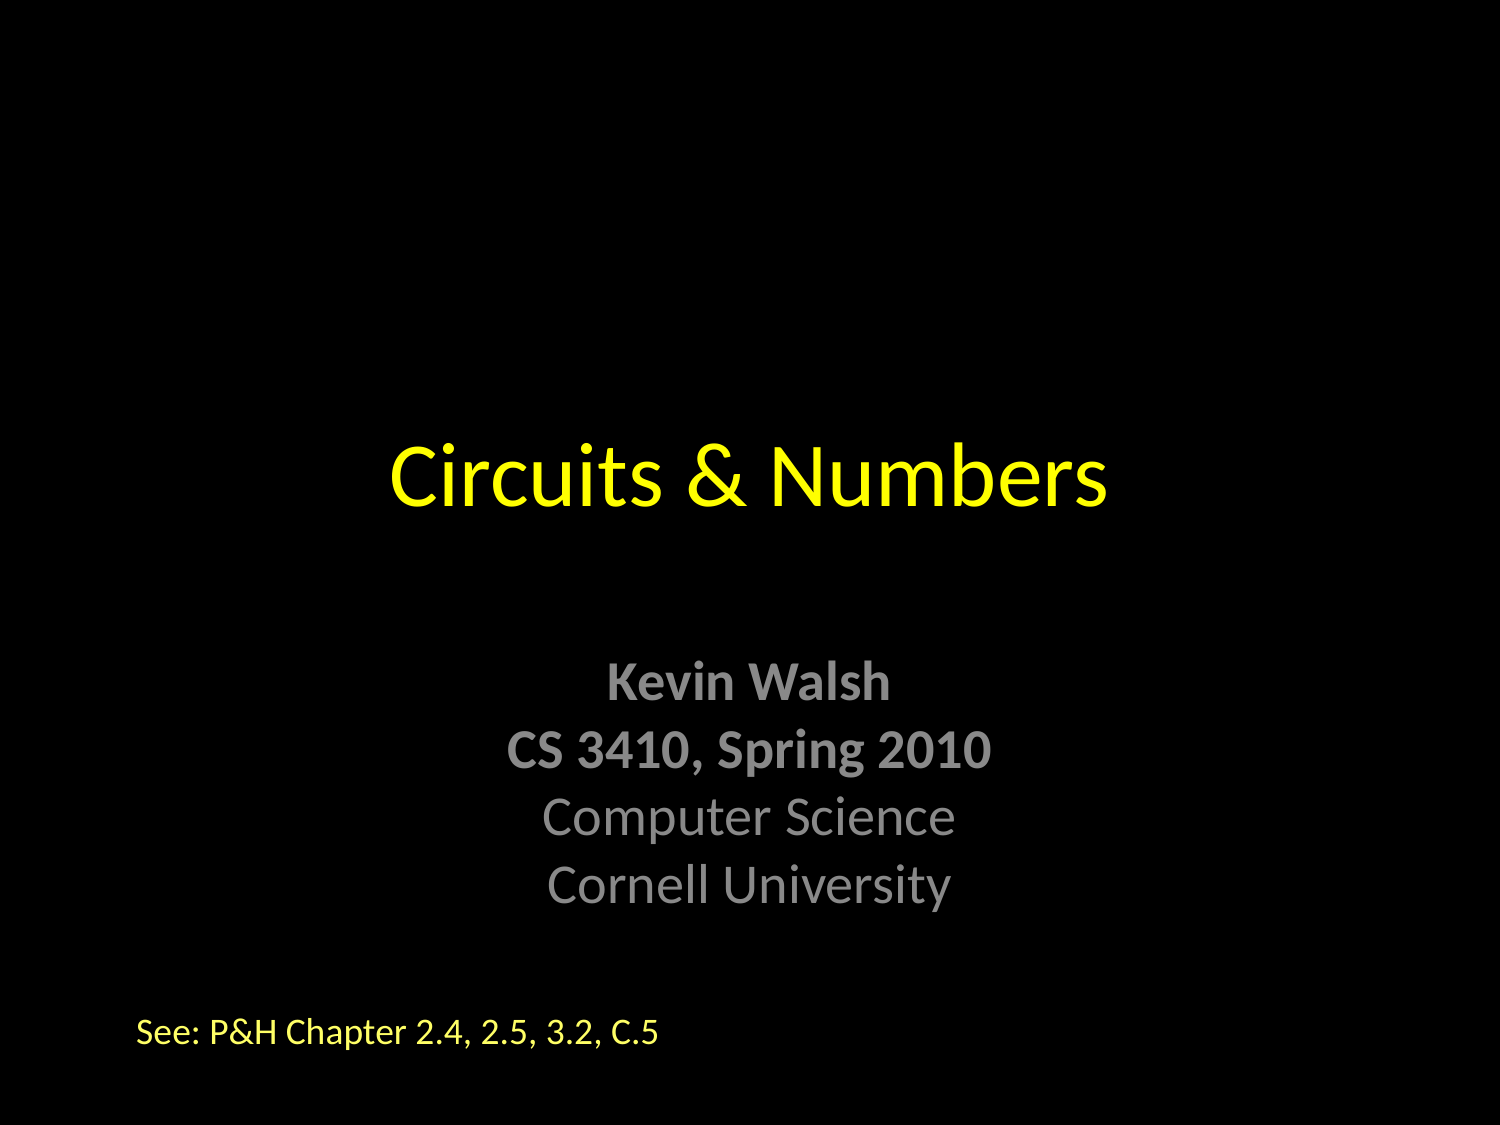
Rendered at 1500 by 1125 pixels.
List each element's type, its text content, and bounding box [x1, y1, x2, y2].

list See: P&H Chapter 2.4, 2.5, 3.2, C.5 [37, 999, 675, 1063]
title Circuits & Numbers [112, 349, 1388, 591]
